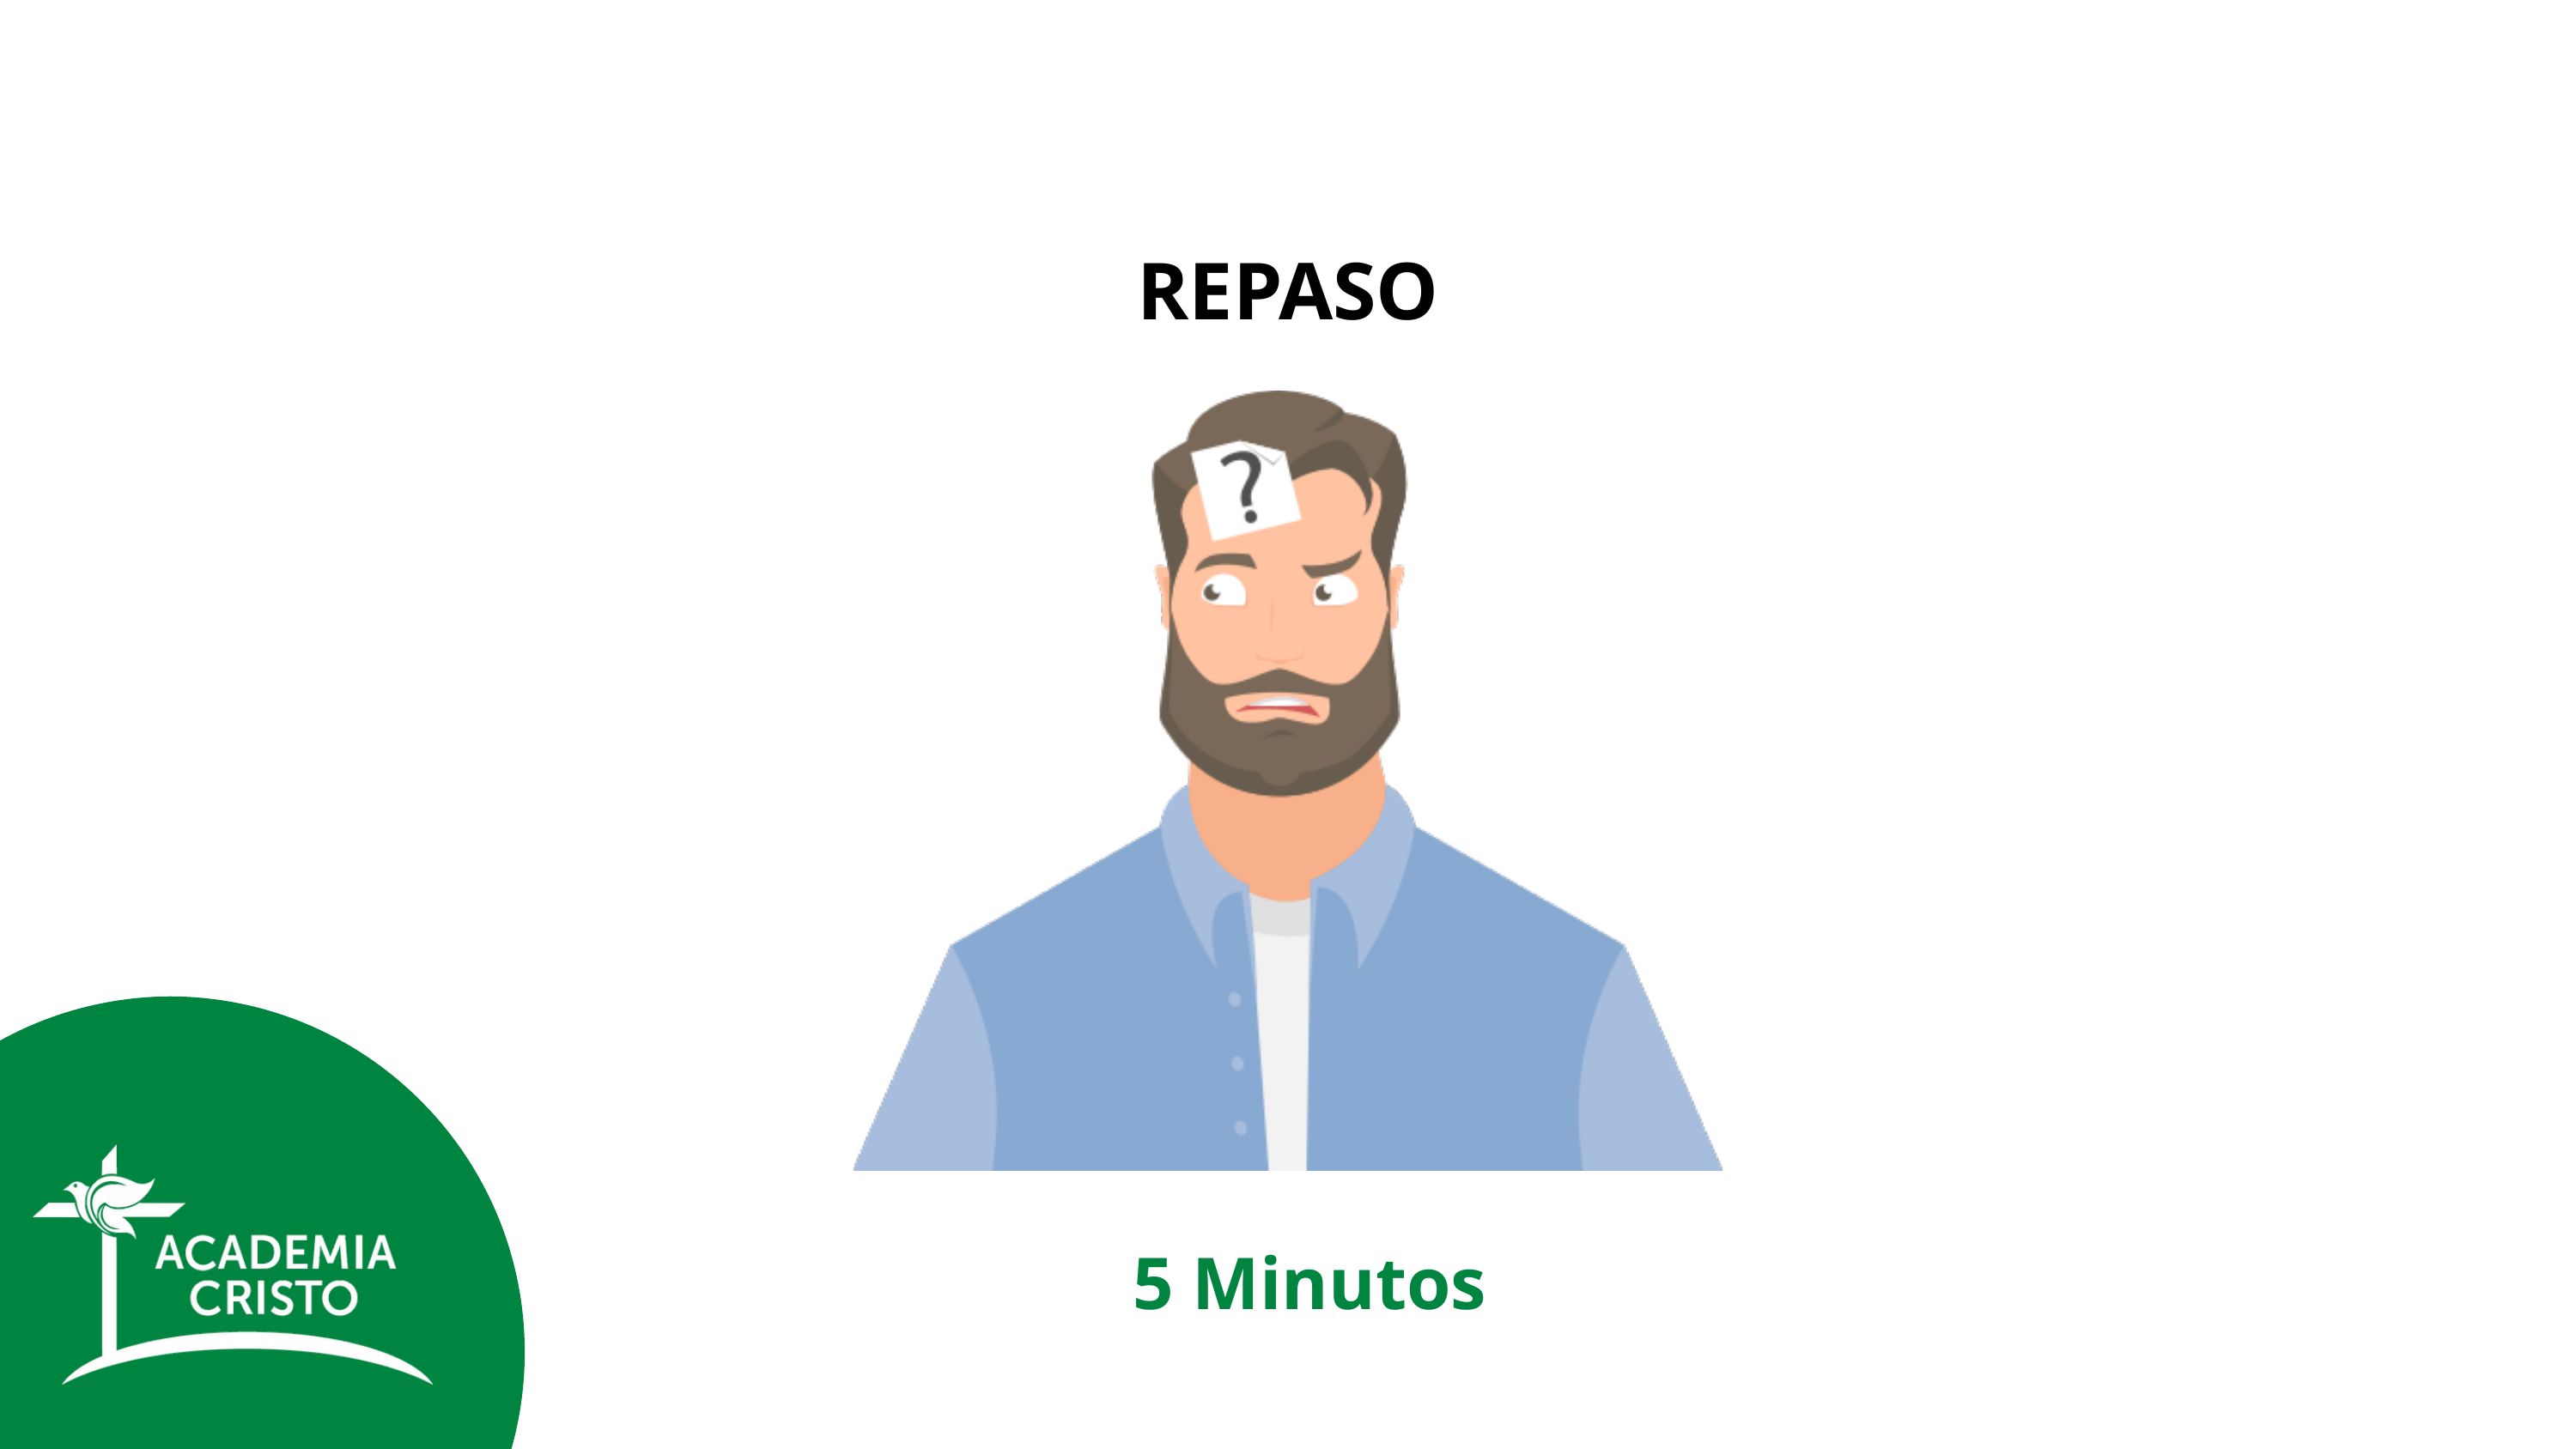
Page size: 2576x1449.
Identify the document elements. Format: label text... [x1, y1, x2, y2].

picture [854, 391, 1722, 1172]
text_box 5 Minutos [493, 1203, 2143, 1325]
text_box REPASO [432, 203, 2143, 336]
text_box [0, 996, 526, 1449]
picture [33, 1143, 434, 1385]
